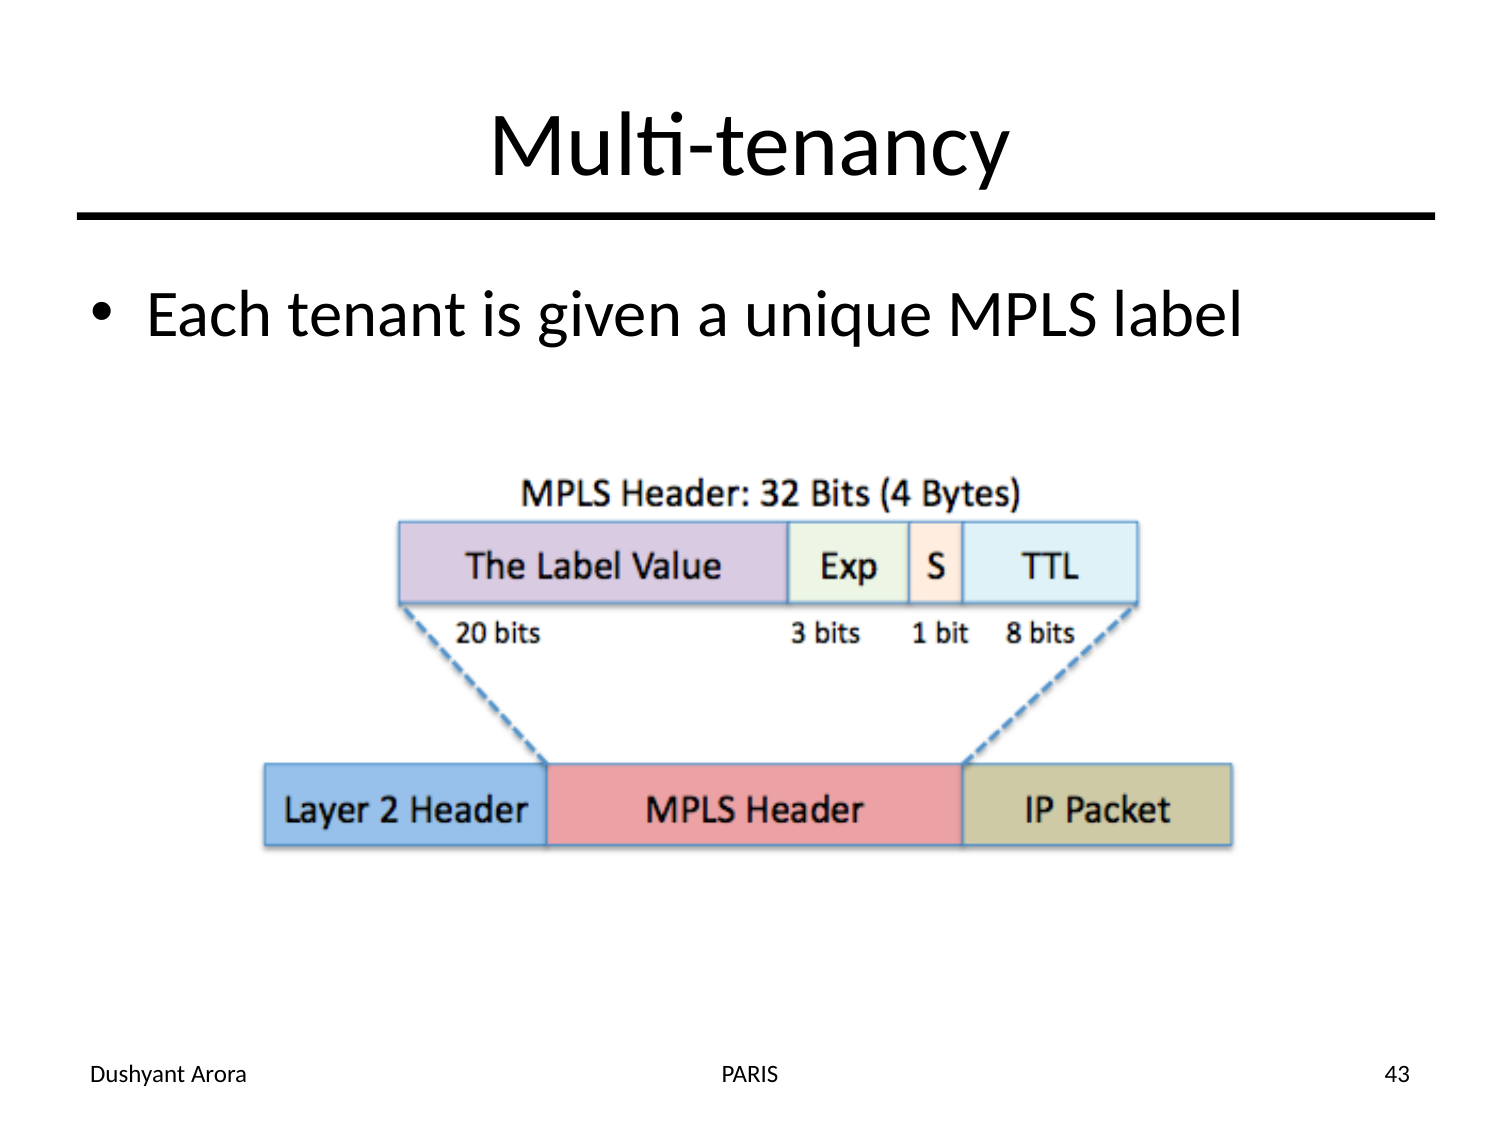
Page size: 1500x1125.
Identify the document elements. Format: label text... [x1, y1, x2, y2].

text_box [76, 212, 1436, 220]
title Multi-tenancy [75, 45, 1425, 233]
picture [239, 449, 1273, 883]
footer PARIS [512, 1042, 988, 1103]
slide_number Dushyant Arora [75, 1042, 425, 1103]
list Each tenant is given a unique MPLS label [75, 262, 1425, 1005]
slide_number 43 [1074, 1042, 1425, 1103]
